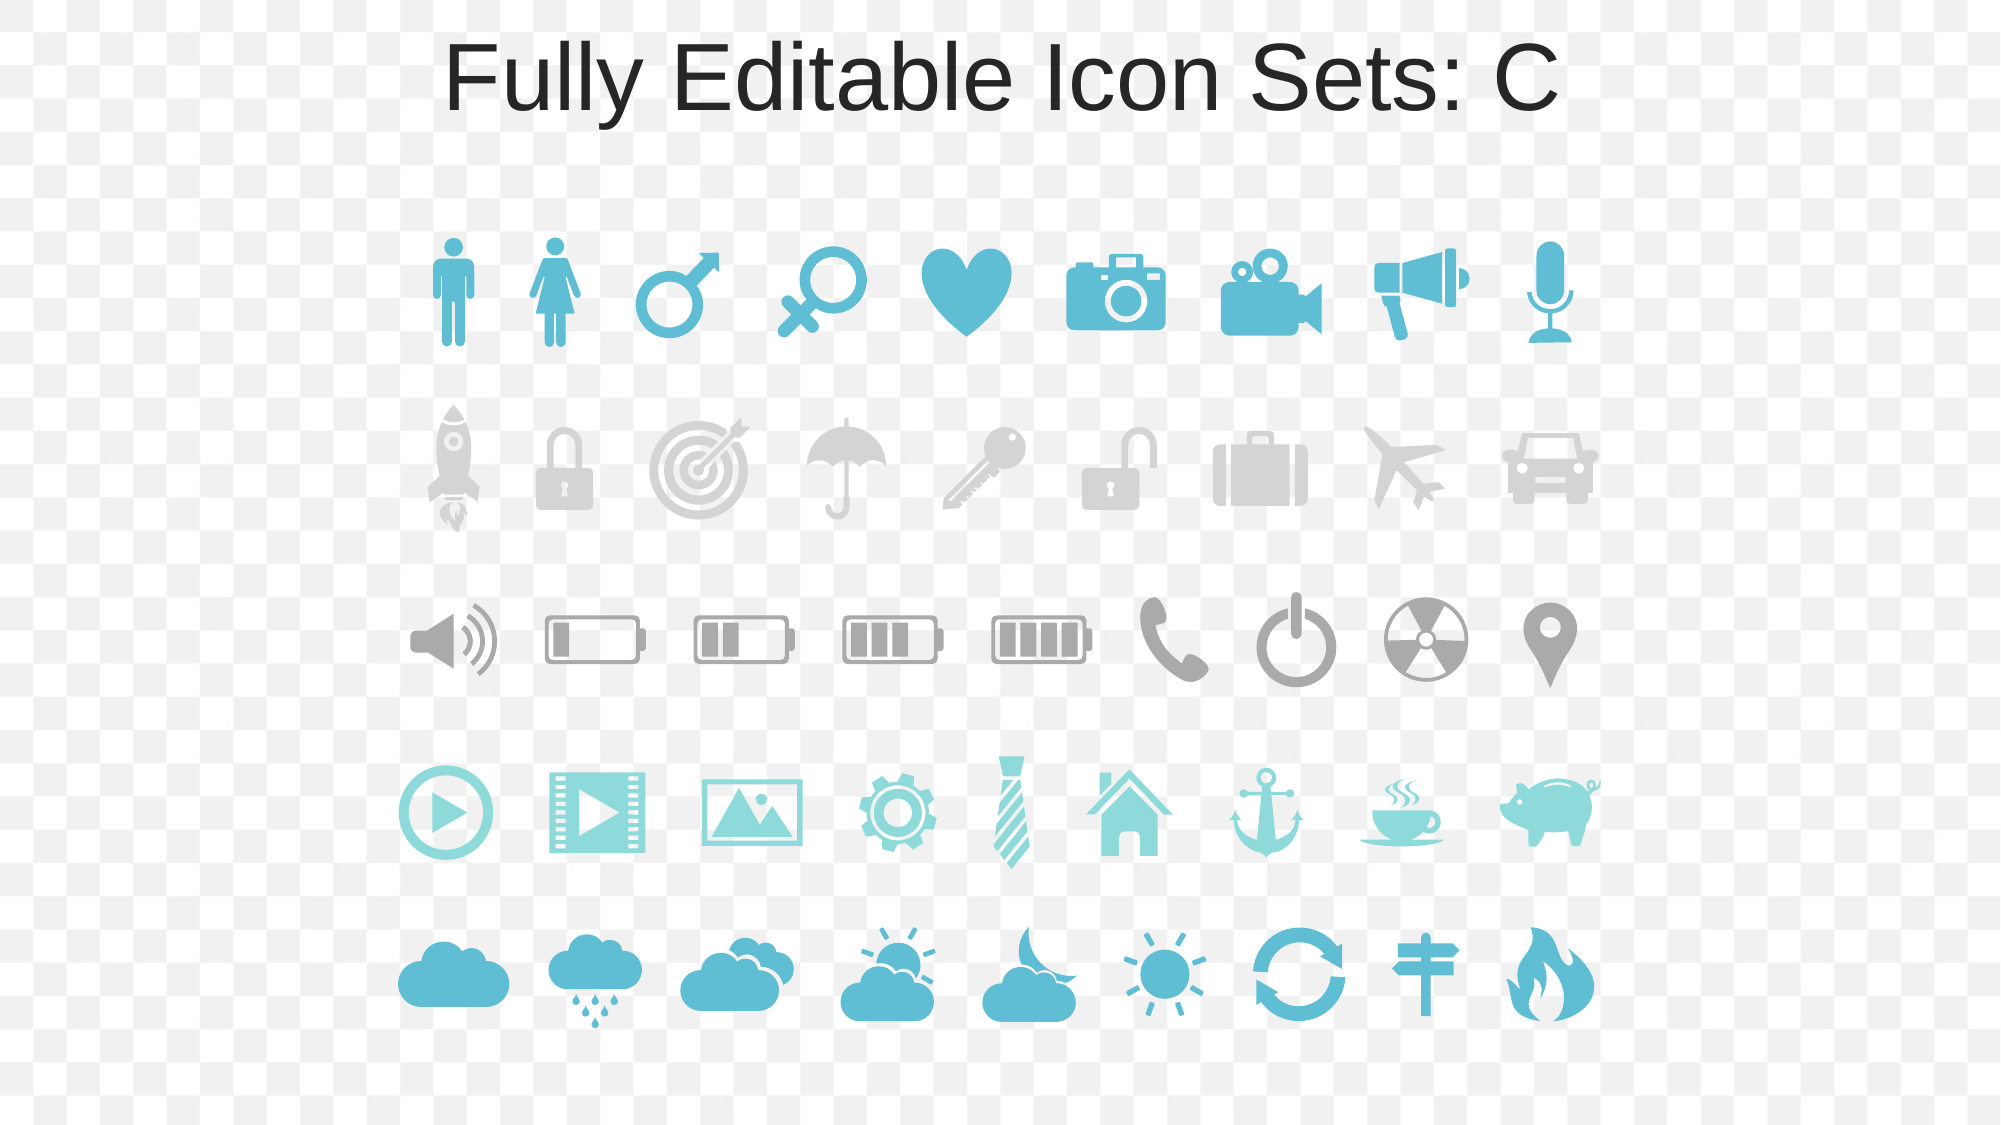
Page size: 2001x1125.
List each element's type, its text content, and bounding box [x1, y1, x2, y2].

text_box [1382, 596, 1470, 683]
text_box [1251, 926, 1344, 974]
text_box [459, 623, 474, 658]
text_box [1535, 240, 1566, 306]
text_box [471, 601, 499, 678]
list Fully Editable Icon Sets: C [53, 20, 1952, 140]
text_box [701, 778, 804, 847]
text_box [1125, 948, 1205, 1000]
text_box [941, 426, 1027, 511]
text_box [547, 933, 643, 1007]
text_box [548, 771, 647, 854]
text_box [409, 611, 455, 671]
picture [0, 0, 2001, 1125]
text_box [1522, 601, 1579, 691]
text_box [1362, 425, 1449, 513]
text_box [839, 941, 935, 1023]
text_box [692, 614, 796, 666]
text_box [465, 612, 487, 668]
text_box [426, 403, 481, 534]
text_box [679, 936, 795, 1012]
text_box [1211, 443, 1227, 508]
text_box [1065, 252, 1167, 332]
text_box [396, 940, 511, 1008]
text_box [1083, 766, 1176, 816]
text_box [1255, 590, 1338, 689]
text_box [921, 947, 937, 959]
text_box [878, 926, 891, 941]
text_box [1525, 289, 1575, 344]
text_box [1357, 777, 1446, 848]
text_box [1255, 975, 1347, 1023]
text_box [857, 771, 938, 854]
text_box [1100, 785, 1159, 857]
text_box [543, 614, 647, 666]
text_box [906, 926, 919, 941]
text_box [1080, 425, 1158, 511]
text_box [920, 247, 1013, 339]
text_box [1174, 1000, 1186, 1018]
text_box [992, 755, 1031, 871]
text_box [1390, 931, 1462, 1018]
text_box [599, 1002, 610, 1018]
text_box [1226, 766, 1307, 859]
text_box [990, 614, 1094, 666]
text_box [1373, 247, 1471, 342]
text_box [590, 1014, 601, 1030]
text_box [1293, 443, 1309, 508]
text_box [1504, 926, 1596, 1023]
text_box [1230, 429, 1291, 508]
text_box [1144, 1000, 1156, 1018]
text_box [1139, 596, 1210, 683]
text_box [1498, 777, 1602, 848]
text_box [841, 614, 945, 666]
text_box [1142, 931, 1156, 948]
text_box [1190, 955, 1208, 967]
text_box [648, 415, 753, 521]
text_box [1122, 955, 1139, 967]
text_box [397, 764, 495, 861]
text_box [634, 251, 721, 340]
text_box [1219, 247, 1323, 337]
text_box [432, 236, 476, 348]
text_box [805, 416, 888, 521]
text_box [528, 236, 582, 349]
text_box [981, 923, 1080, 1023]
text_box [1501, 432, 1600, 505]
text_box [534, 425, 595, 511]
text_box [580, 1002, 591, 1018]
text_box [1174, 931, 1188, 948]
text_box [776, 245, 868, 339]
